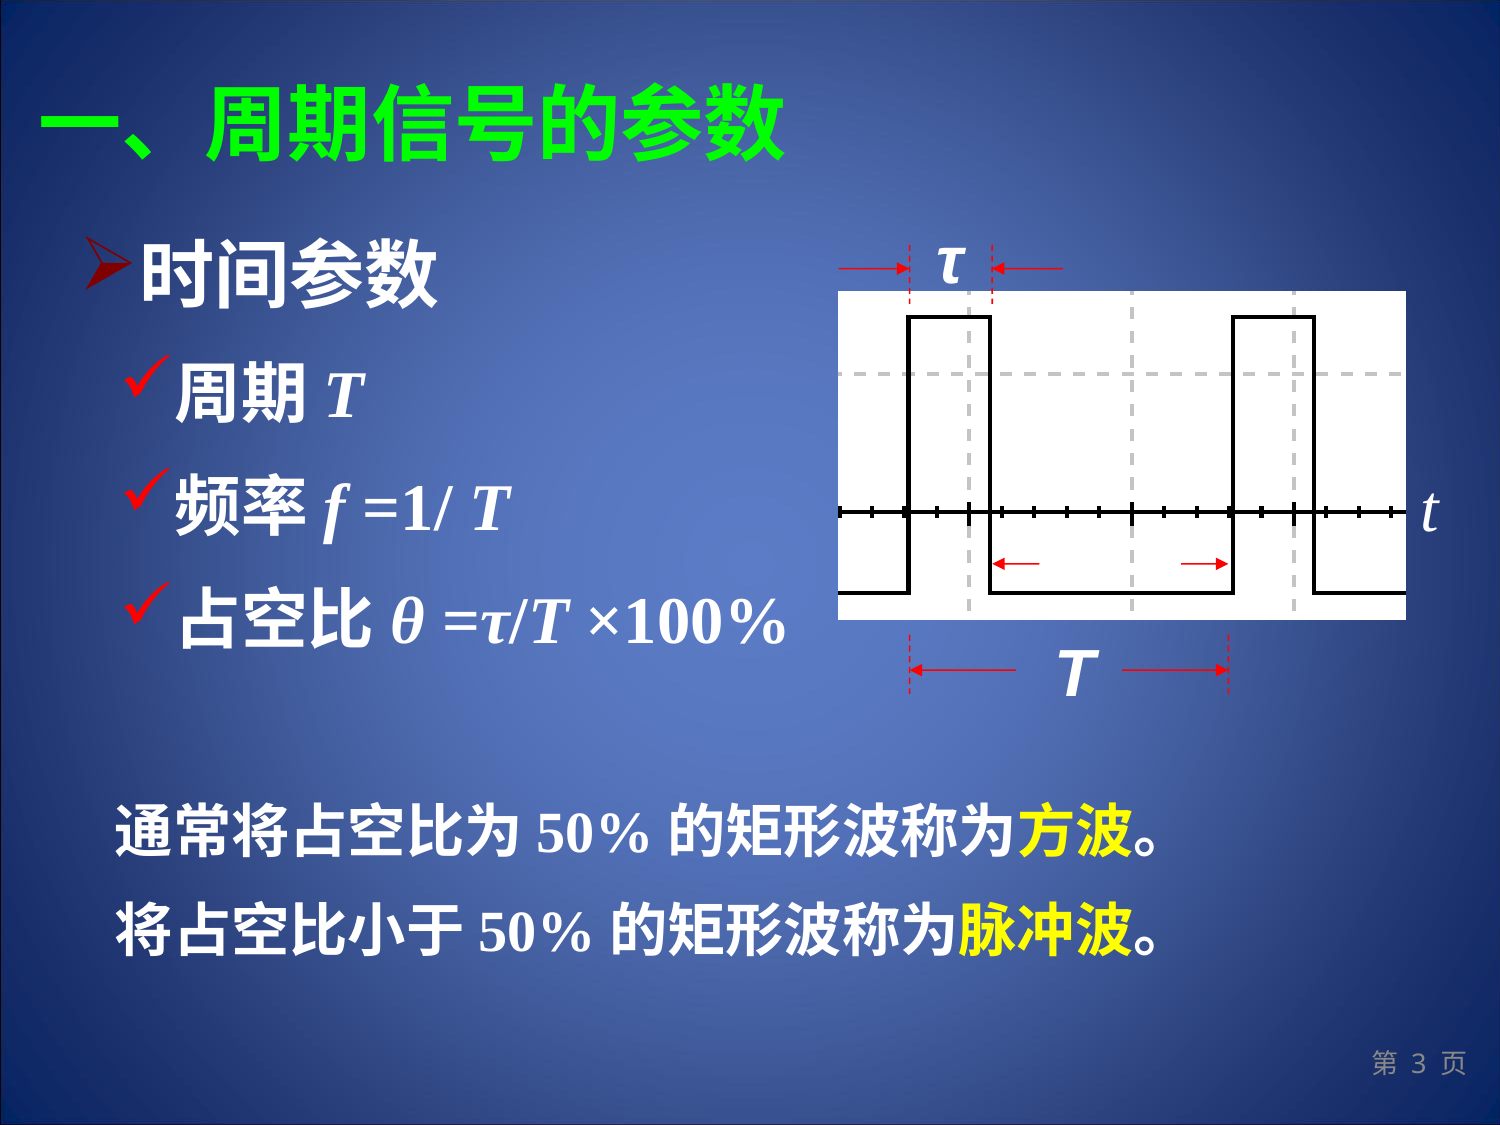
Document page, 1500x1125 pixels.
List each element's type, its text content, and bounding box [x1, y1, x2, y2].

text_box 时间参数 周期T 频率f =1/ T 占空比θ =τ/T ×100% [64, 219, 838, 665]
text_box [838, 209, 1500, 718]
picture [0, 0, 1500, 1125]
text_box 第 3 页 [1338, 1040, 1500, 1089]
text_box 一、周期信号的参数 [23, 63, 839, 179]
text_box 通常将占空比为50%的矩形波称为方波。 将占空比小于50%的矩形波称为脉冲波。 [100, 786, 1353, 971]
